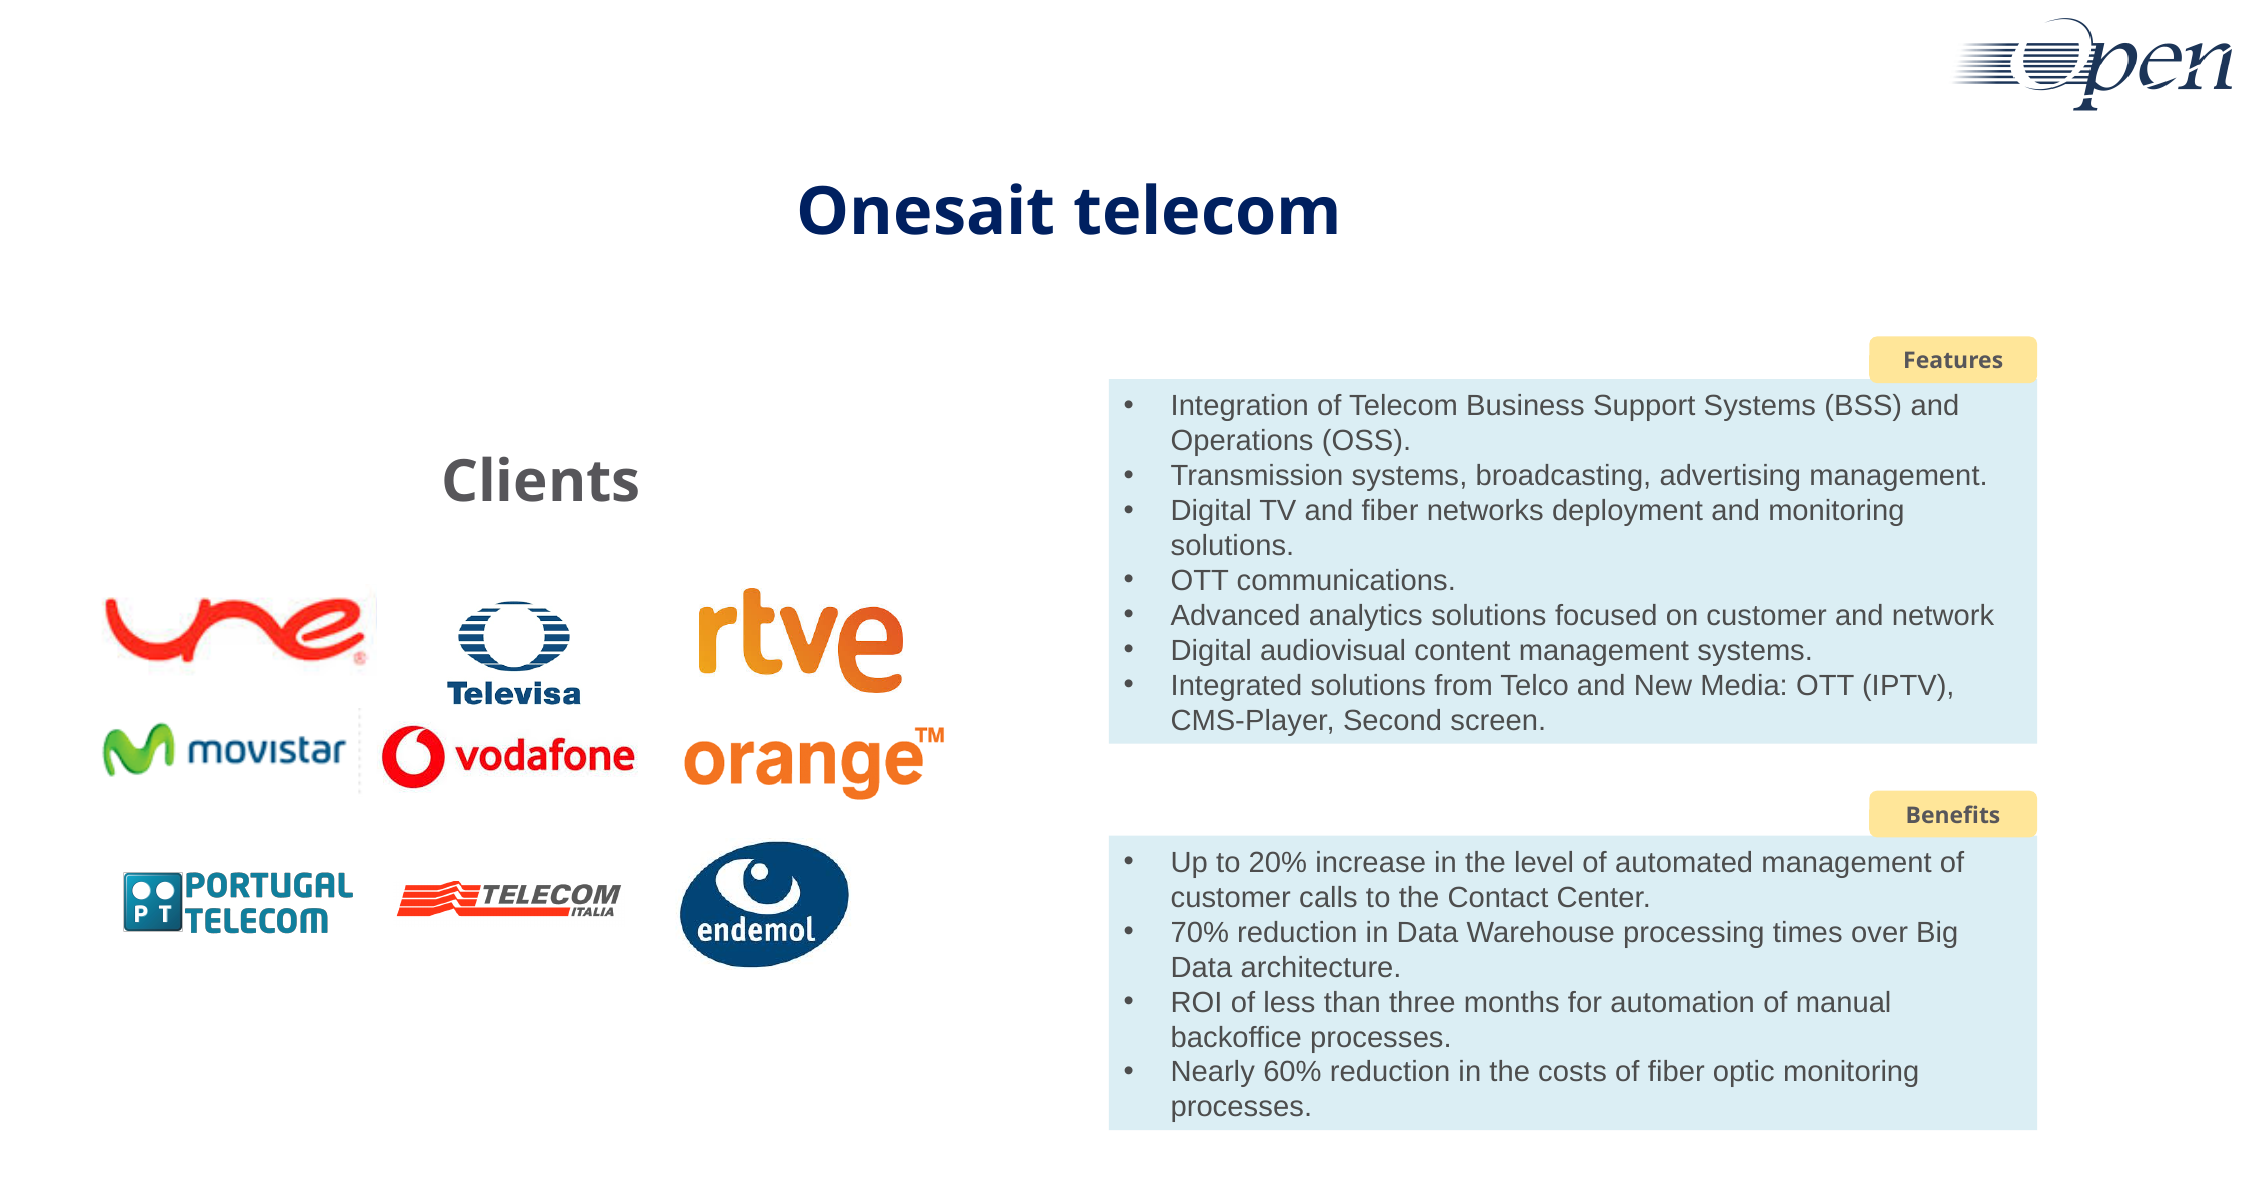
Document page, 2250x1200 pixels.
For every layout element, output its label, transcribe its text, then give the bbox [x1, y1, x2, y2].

picture [120, 868, 354, 939]
picture [649, 837, 884, 970]
picture [92, 588, 642, 797]
picture [679, 716, 950, 804]
text_box Integration of Telecom Business Support Systems (BSS) and Operations (OSS). Transmission systems, broadcasting, advertising management. Digital TV and fiber networks deployment and monitoring solutions. OTT communications. Advanced analytics solutions focused on customer and network Digital audiovisual content management systems. Integrated solutions from Telco and New Media: OTT (IPTV), CMS-Player, Second screen. [1108, 379, 2038, 744]
text_box Features [1869, 336, 2038, 384]
picture [86, 583, 378, 688]
text_box Onesait telecom [600, 160, 1540, 256]
text_box Clients [426, 400, 656, 521]
picture [393, 881, 625, 927]
picture [1939, 11, 2242, 118]
text_box Up to 20% increase in the level of automated management of customer calls to the Contact Center. 70% reduction in Data Warehouse processing times over Big Data architecture. ROI of less than three months for automation of manual backoffice processes. Nearly 60% reduction in the costs of fiber optic monitoring processes. [1108, 835, 2038, 1131]
picture [699, 588, 903, 693]
text_box Benefits [1869, 790, 2038, 838]
